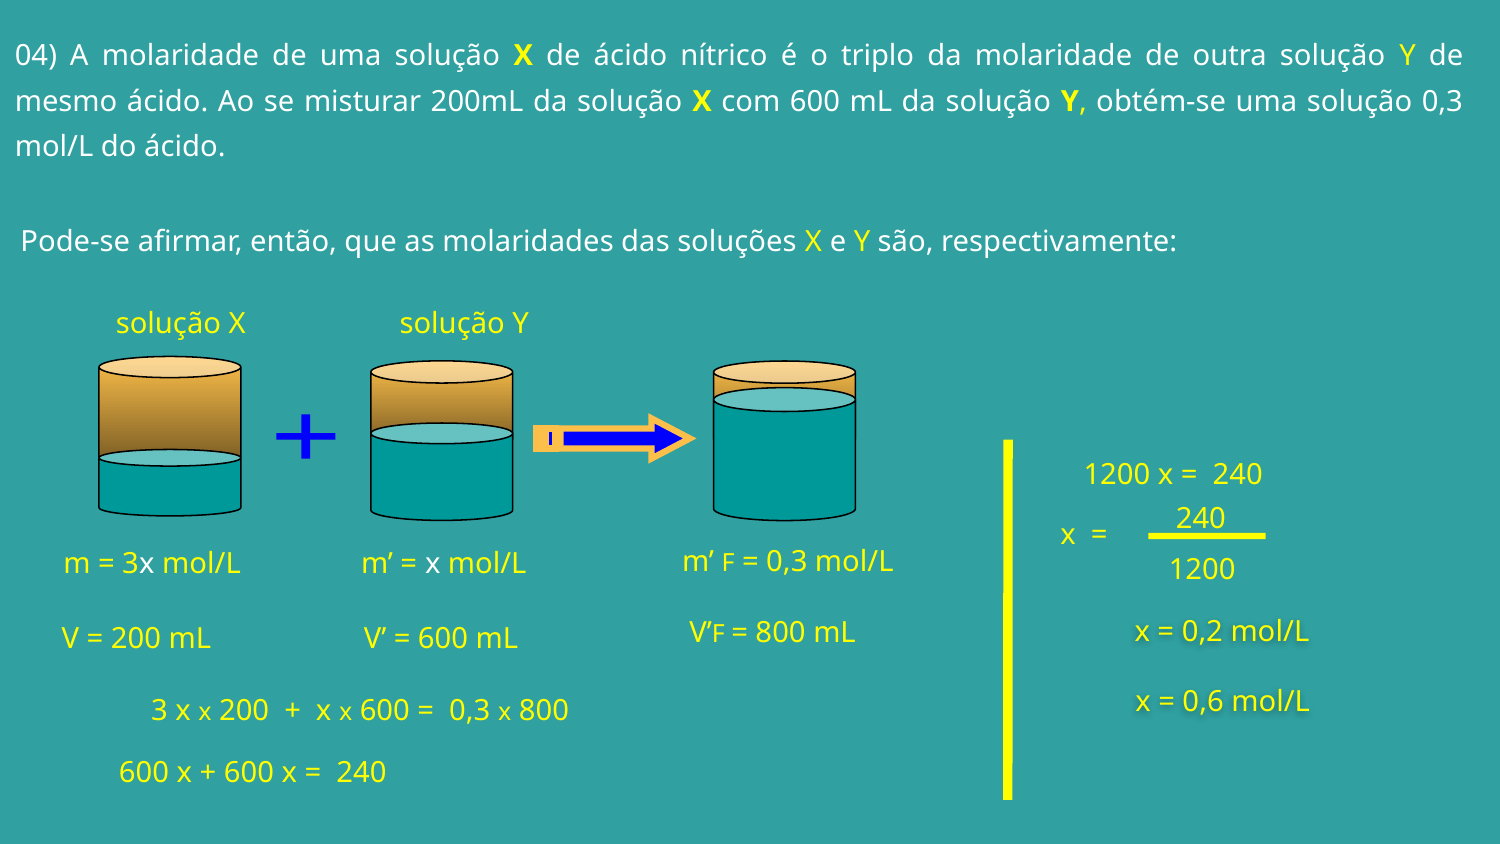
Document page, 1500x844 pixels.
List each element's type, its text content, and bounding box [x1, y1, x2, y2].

text_box 04) A molaridade de uma solução X de ácido nítrico é o triplo da molaridade de outra solução Y de mesmo ácido. Ao se misturar 200mL da solução X com 600 mL da solução Y, obtém-se uma solução 0,3 mol/L do ácido. [0, 18, 1479, 170]
text_box 1200 x = 240 [1068, 448, 1278, 498]
text_box Pode-se afirmar, então, que as molaridades das soluções X e Y são, respectivamente: [5, 204, 1479, 265]
text_box solução X [100, 297, 261, 347]
text_box x = 0,2 mol/L [1119, 604, 1332, 655]
text_box [560, 418, 690, 459]
text_box x = 0,6 mol/L [1120, 675, 1333, 725]
text_box [370, 360, 513, 432]
text_box 1200 [1153, 545, 1251, 593]
text_box solução Y [384, 297, 544, 347]
text_box [713, 387, 856, 521]
text_box m’ F = 0,3 mol/L [667, 534, 909, 585]
text_box V’F = 800 mL [674, 606, 871, 657]
text_box [536, 428, 542, 449]
text_box m = 3x mol/L [48, 537, 256, 587]
text_box x = [1045, 508, 1123, 558]
text_box 240 [1160, 492, 1241, 532]
text_box [98, 449, 241, 516]
text_box 600 x + 600 x = 240 [103, 745, 402, 796]
text_box 3 x x 200 + x x 600 = 0,3 x 800 [136, 683, 584, 734]
text_box V’ = 600 mL [348, 612, 534, 662]
text_box V = 200 mL [46, 612, 226, 662]
text_box [546, 428, 556, 449]
text_box m’ = x mol/L [346, 537, 542, 587]
text_box [713, 361, 856, 398]
text_box [370, 423, 513, 521]
text_box [98, 356, 241, 457]
